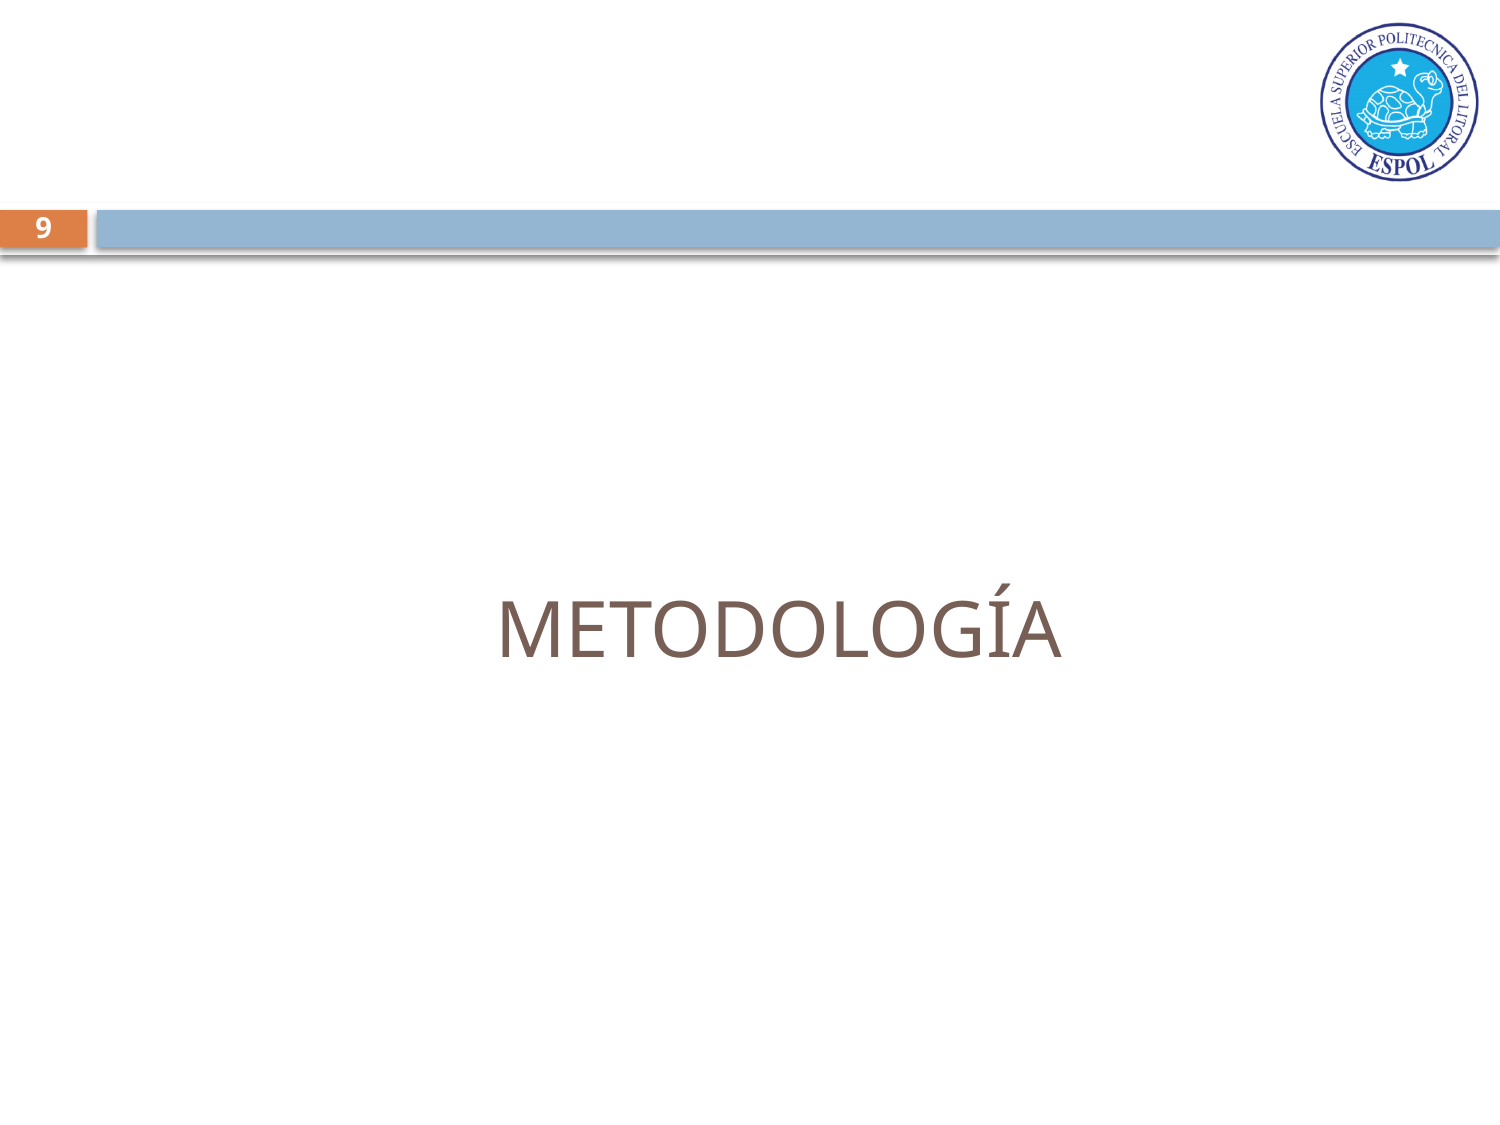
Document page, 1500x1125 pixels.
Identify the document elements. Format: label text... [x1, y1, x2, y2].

picture [1312, 13, 1487, 188]
text_box METODOLOGÍA [480, 538, 1090, 714]
slide_number 9 [0, 208, 88, 249]
